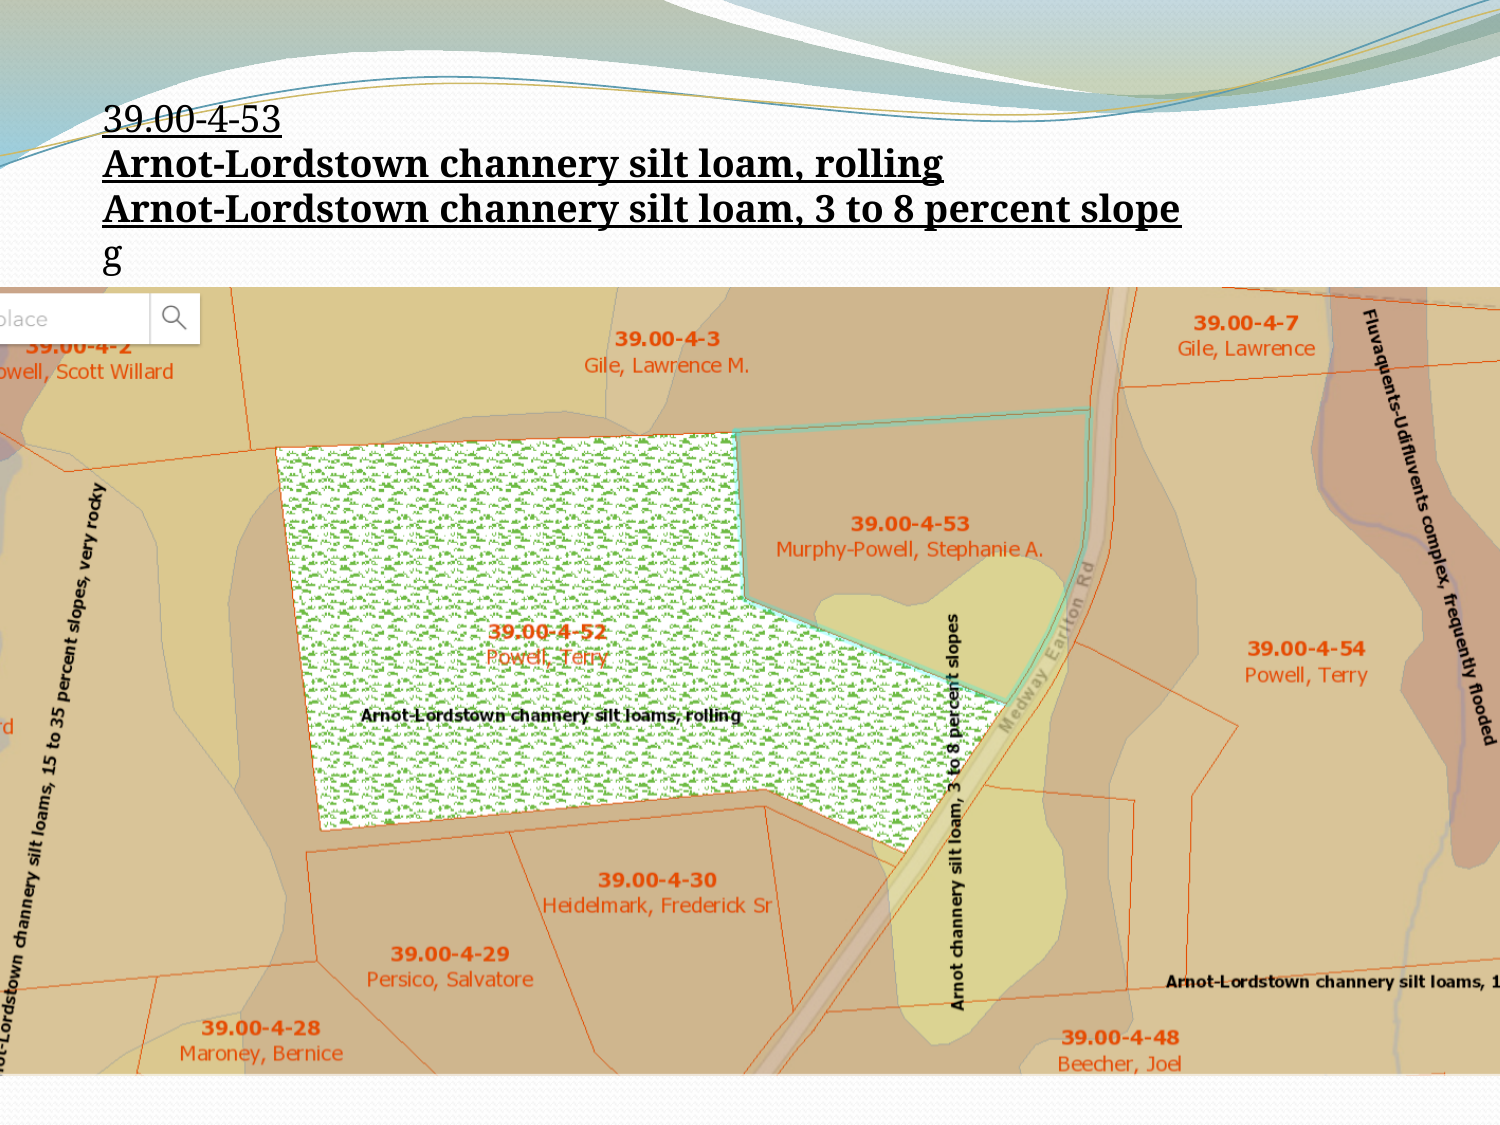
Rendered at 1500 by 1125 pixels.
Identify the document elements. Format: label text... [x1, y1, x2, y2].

picture [0, 287, 1500, 1077]
text_box 39.00-4-53 Arnot-Lordstown channery silt loam, rolling Arnot-Lordstown channery silt loam, 3 to 8 percent slope g [87, 87, 1425, 283]
